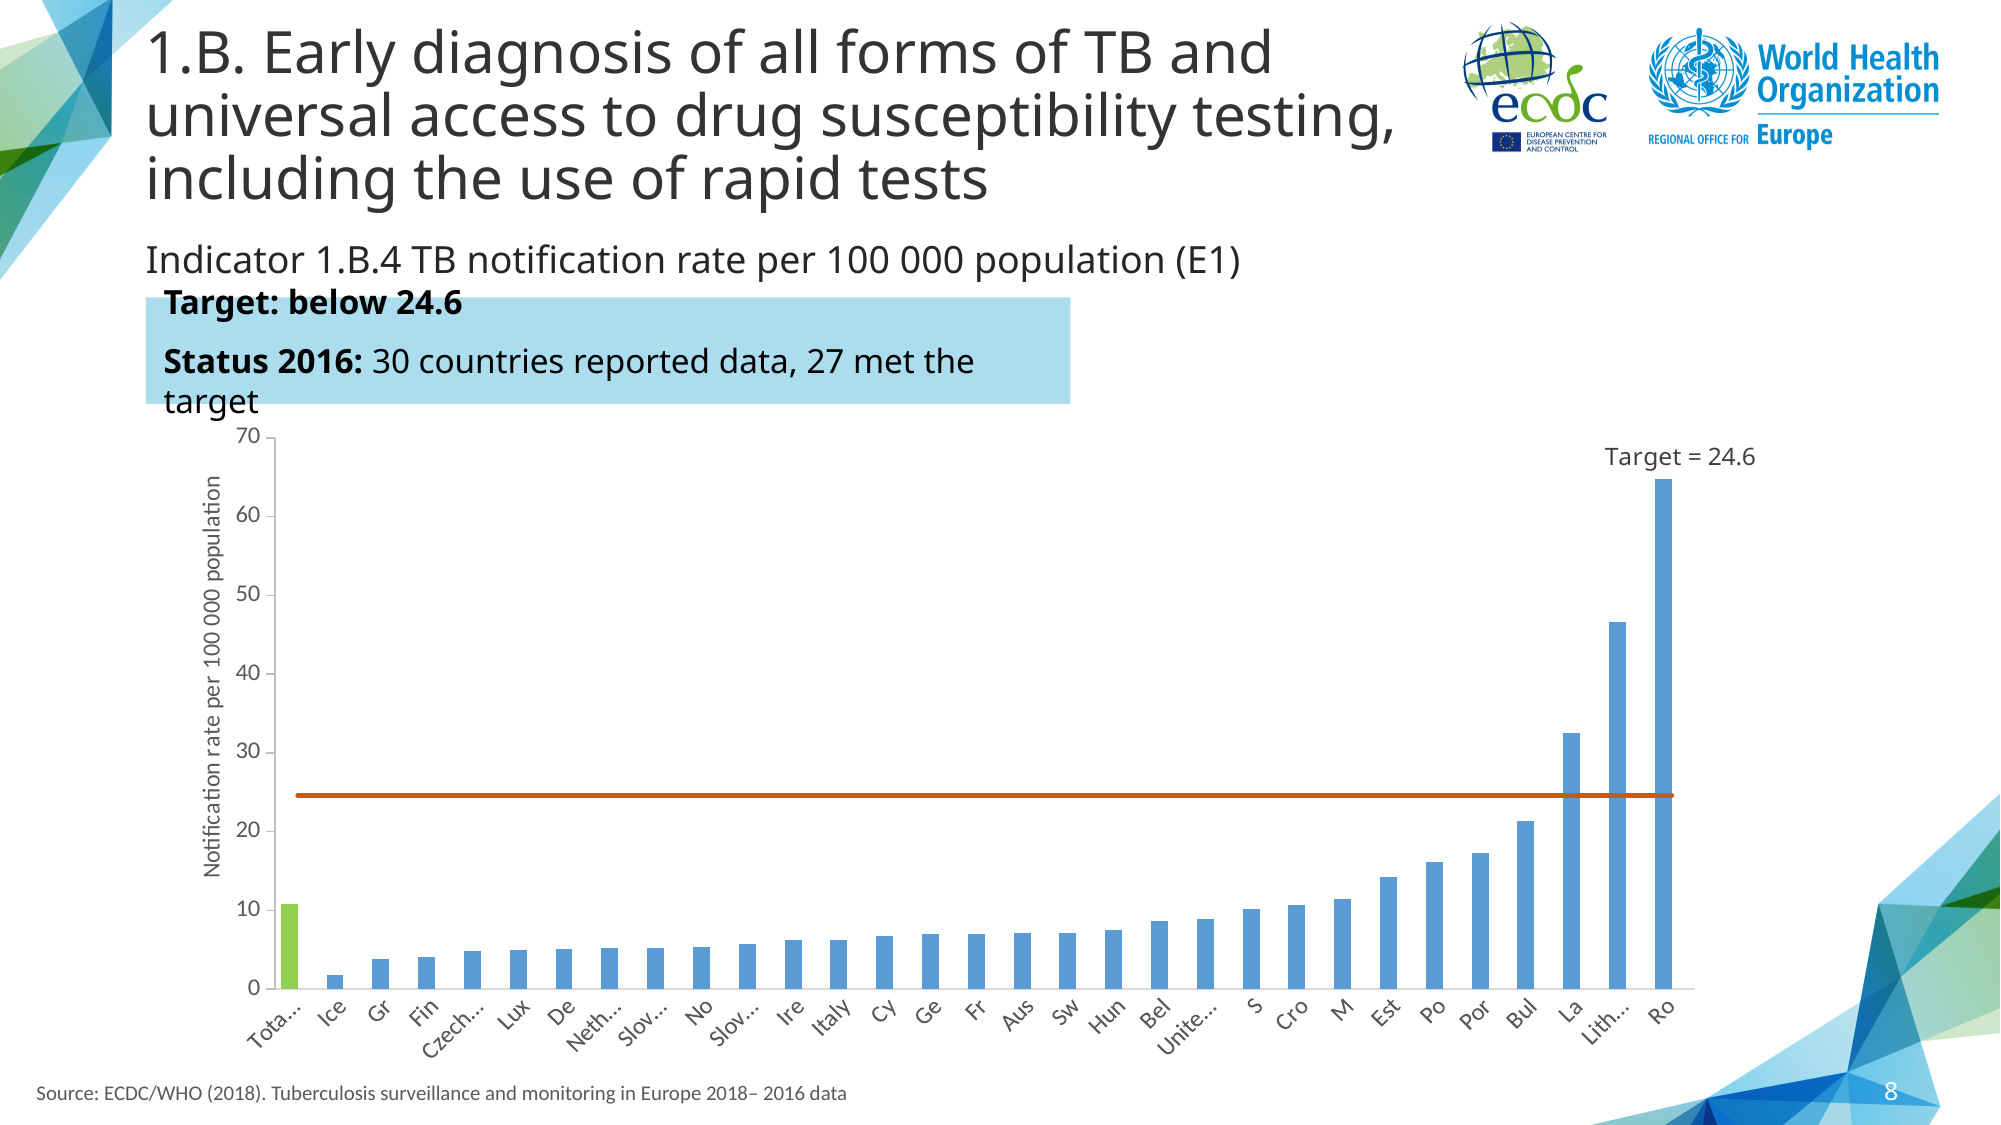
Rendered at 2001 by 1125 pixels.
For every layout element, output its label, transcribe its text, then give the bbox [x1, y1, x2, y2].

title 1.B. Early diagnosis of all forms of TB and universal access to drug susceptibility testing, including the use of rapid tests [145, 23, 1433, 159]
picture [0, 0, 2000, 1125]
slide_number 8 [1494, 1062, 1914, 1123]
text_box Source: ECDC/WHO (2018). Tuberculosis surveillance and monitoring in Europe 2018– 2016 data [36, 1082, 891, 1106]
text_box Target: below 24.6 Status 2016: 30 countries reported data, 27 met the target [145, 297, 1071, 404]
chart [178, 425, 1757, 1066]
list Indicator 1.B.4 TB notification rate per 100 000 population (E1) [145, 241, 1903, 298]
